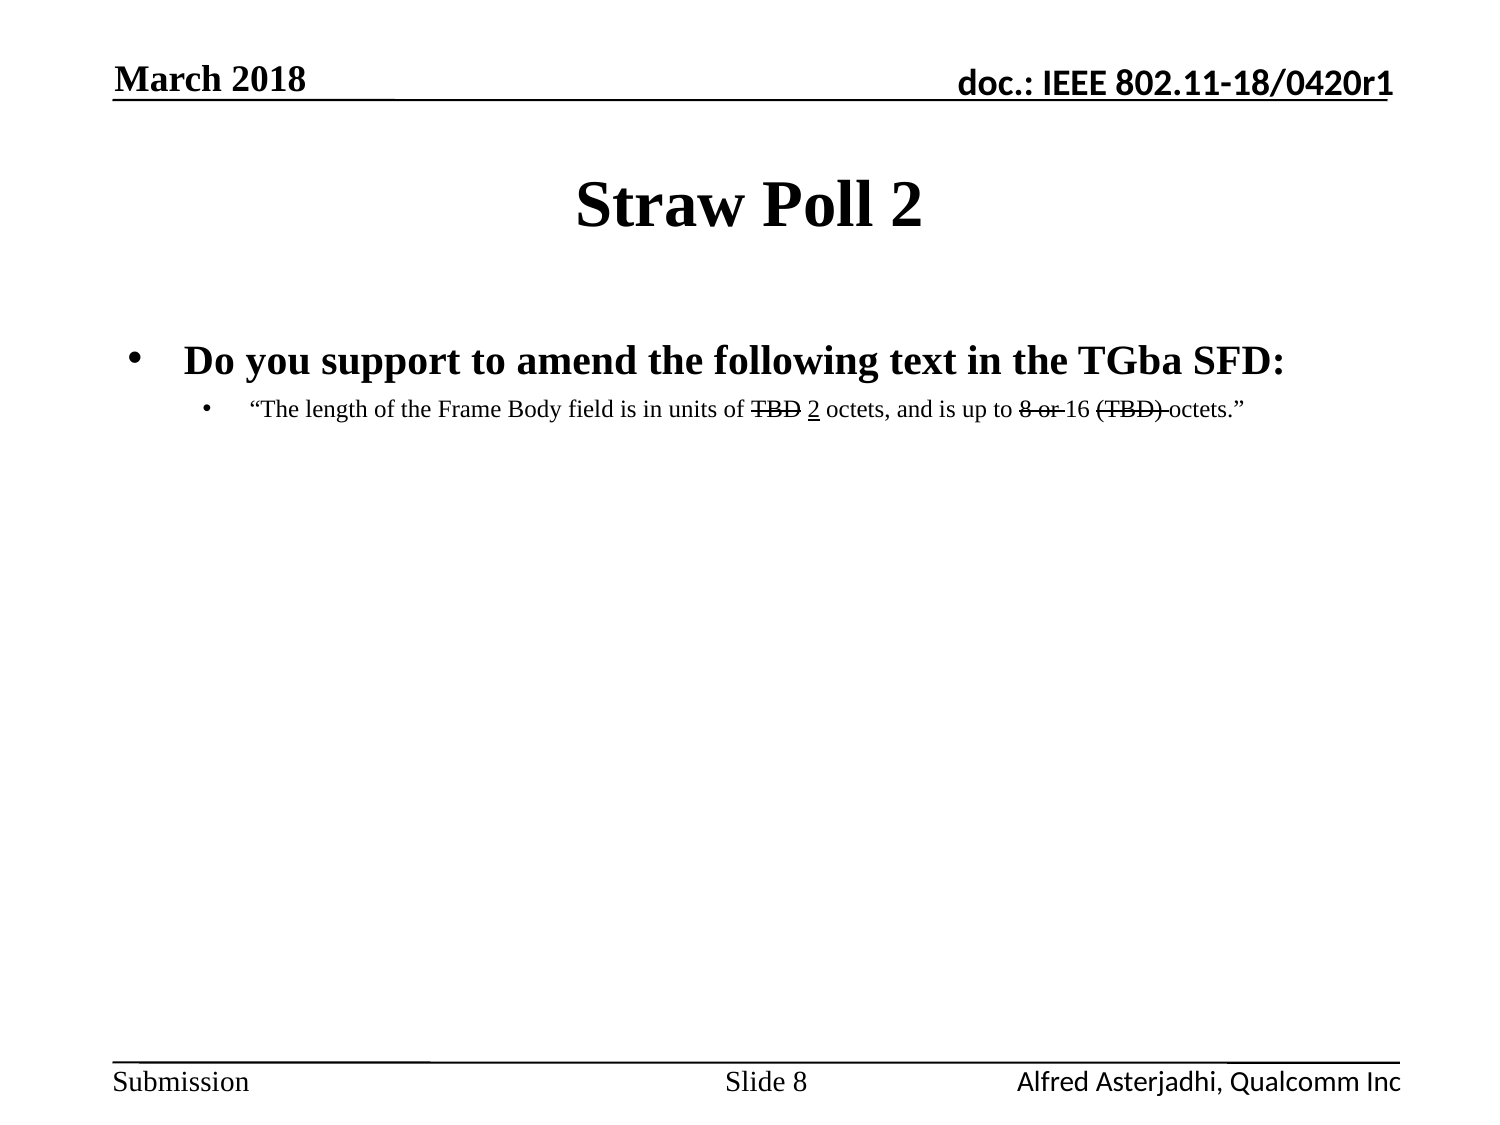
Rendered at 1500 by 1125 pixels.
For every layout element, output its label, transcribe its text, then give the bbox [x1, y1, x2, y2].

list Do you support to amend the following text in the TGba SFD: “The length of the Frame Body field is in units of TBD 2 octets, and is up to 8 or 16 (TBD) octets.” [112, 324, 1388, 1000]
title Straw Poll 2 [112, 112, 1388, 288]
slide_number Slide 8 [712, 1061, 821, 1123]
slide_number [114, 54, 423, 100]
footer Alfred Asterjadhi, Qualcomm Inc [878, 1061, 1402, 1093]
